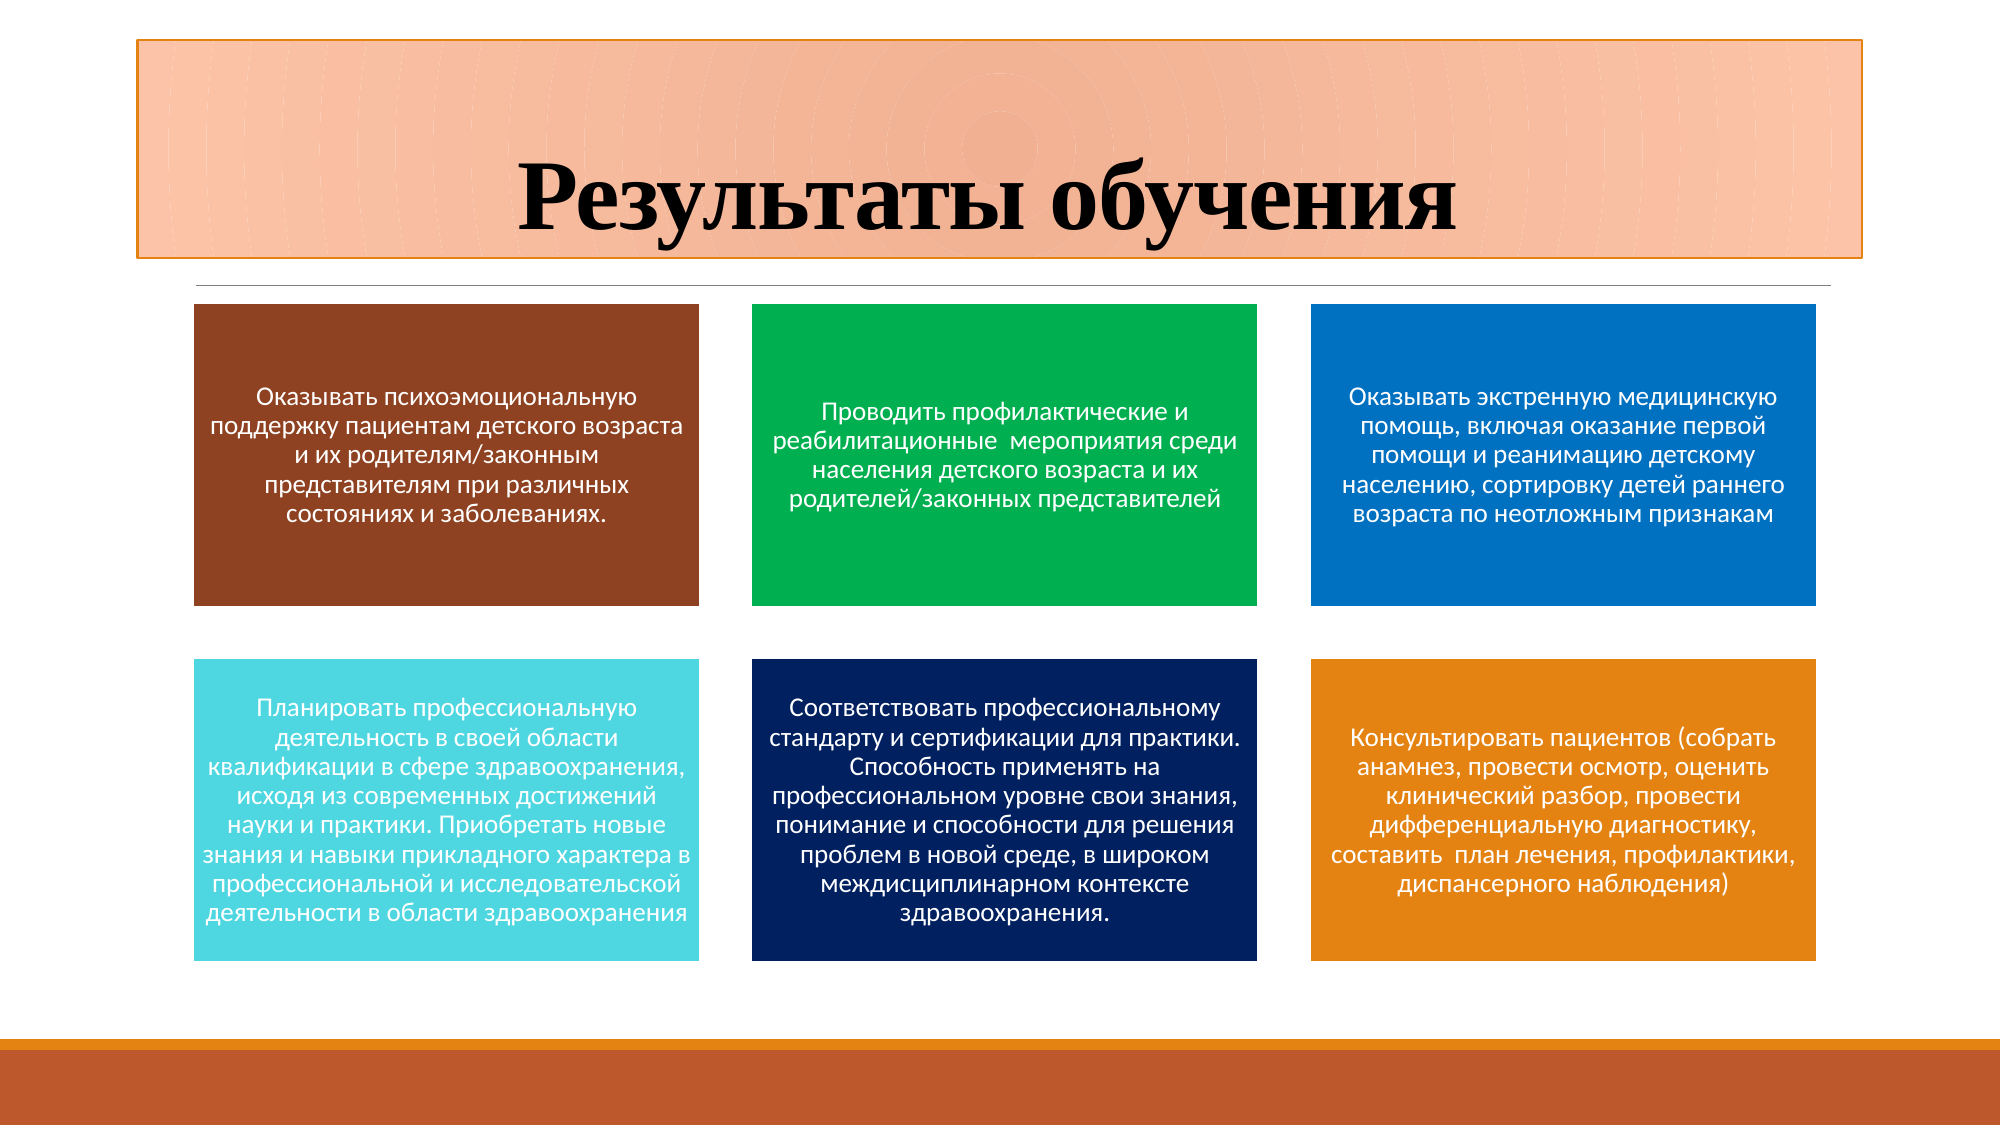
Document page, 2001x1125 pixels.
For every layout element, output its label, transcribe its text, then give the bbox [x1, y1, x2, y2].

title Результаты обучения [136, 39, 1863, 259]
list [179, 302, 1831, 964]
